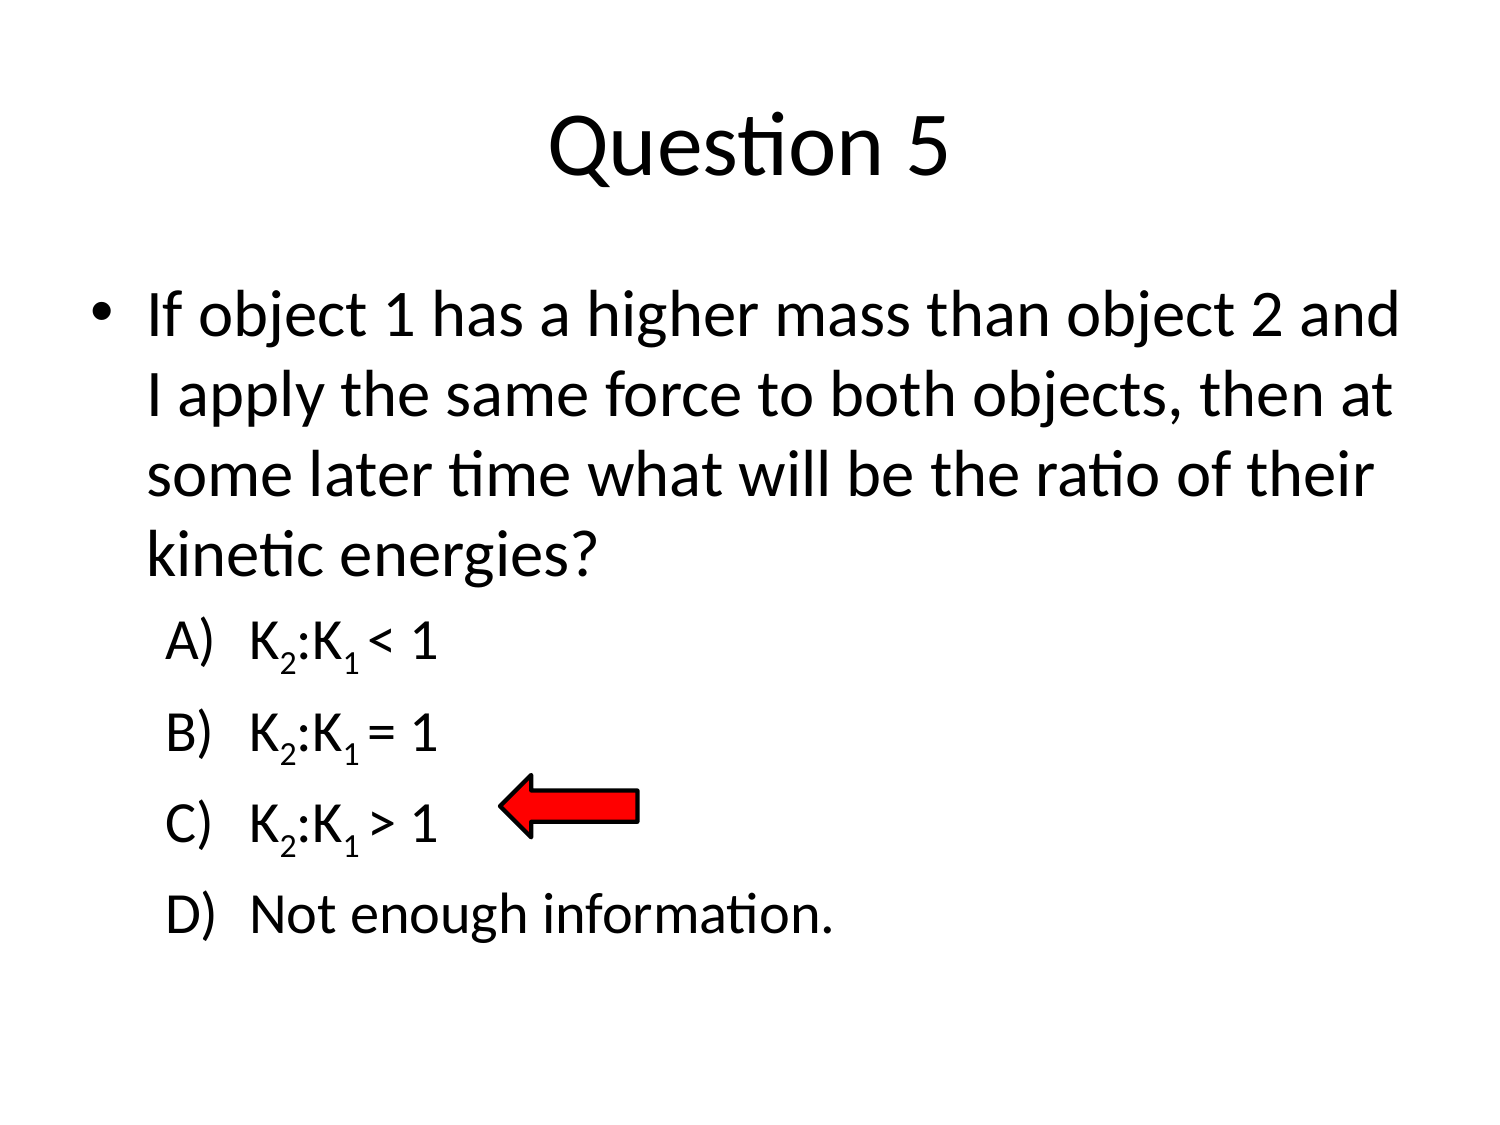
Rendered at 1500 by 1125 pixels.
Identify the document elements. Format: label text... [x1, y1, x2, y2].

list If object 1 has a higher mass than object 2 and I apply the same force to both objects, then at some later time what will be the ratio of their kinetic energies? K2:K1 < 1 K2:K1 = 1 K2:K1 > 1 Not enough information. [75, 262, 1425, 1005]
title Question 5 [75, 45, 1425, 233]
text_box [497, 772, 640, 840]
